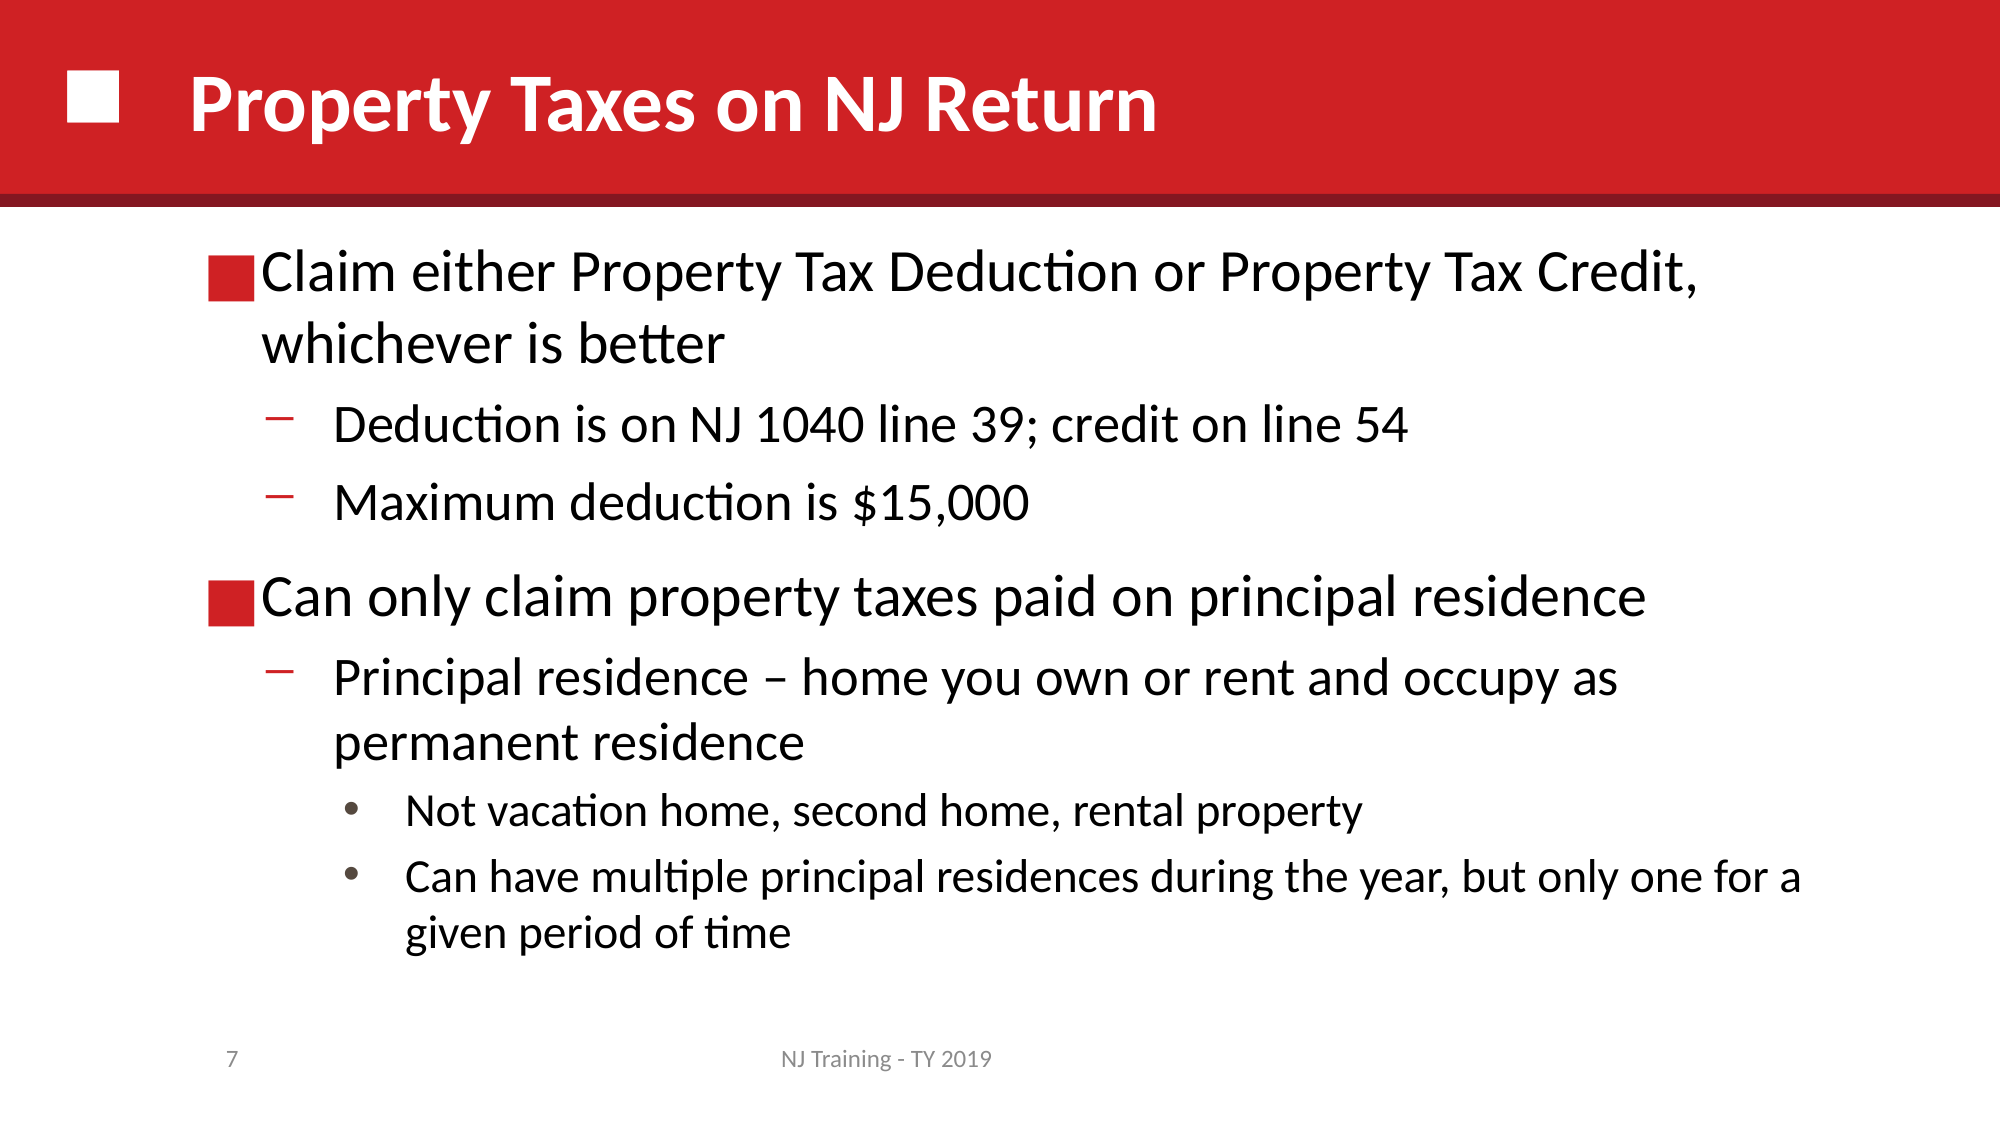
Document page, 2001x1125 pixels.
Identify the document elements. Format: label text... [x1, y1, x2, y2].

slide_number 7 [99, 1027, 254, 1088]
title Property Taxes on NJ Return [174, 4, 1775, 193]
footer NJ Training - TY 2019 [570, 1027, 1204, 1088]
list Claim either Property Tax Deduction or Property Tax Credit, whichever is better Deduction is on NJ 1040 line 39; credit on line 54 Maximum deduction is $15,000 Can only claim property taxes paid on principal residence Principal residence – home you own or rent and occupy as permanent residence Not vacation home, second home, rental property Can have multiple principal residences during the year, but only one for a given period of time [174, 224, 1835, 971]
